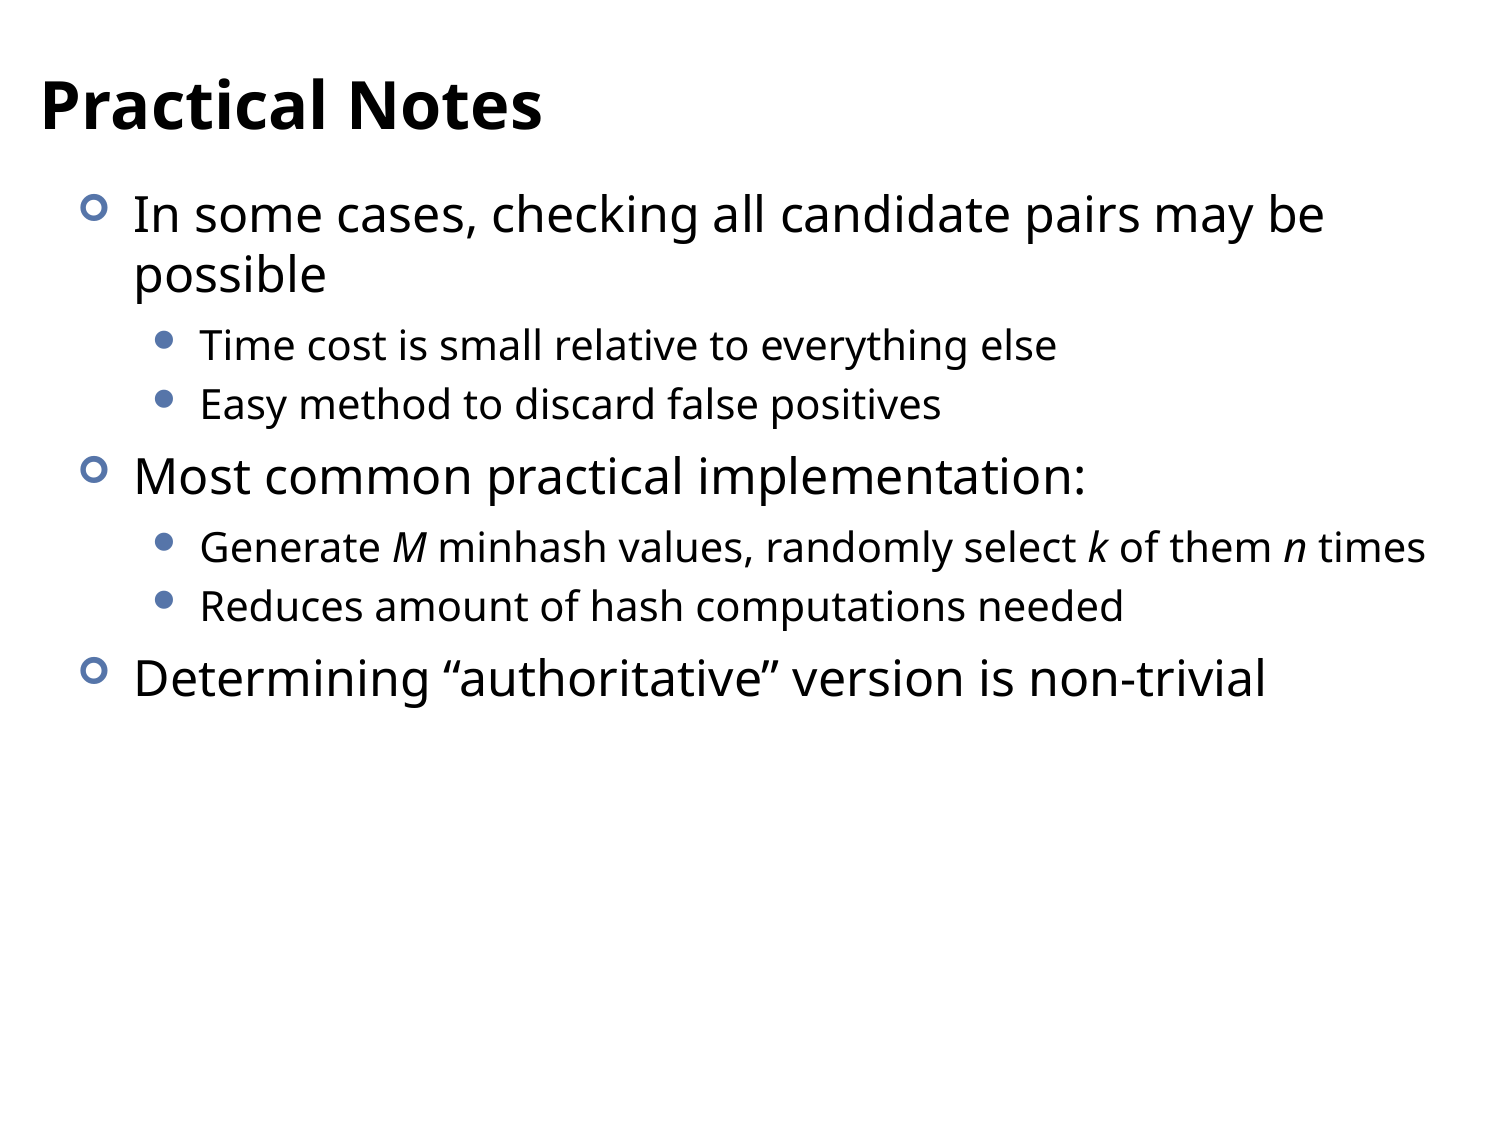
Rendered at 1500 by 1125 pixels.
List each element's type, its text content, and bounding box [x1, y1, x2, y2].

title Practical Notes [24, 18, 1451, 188]
list In some cases, checking all candidate pairs may be possible Time cost is small relative to everything else Easy method to discard false positives Most common practical implementation: Generate M minhash values, randomly select k of them n times Reduces amount of hash computations needed Determining “authoritative” version is non-trivial [62, 174, 1451, 1013]
